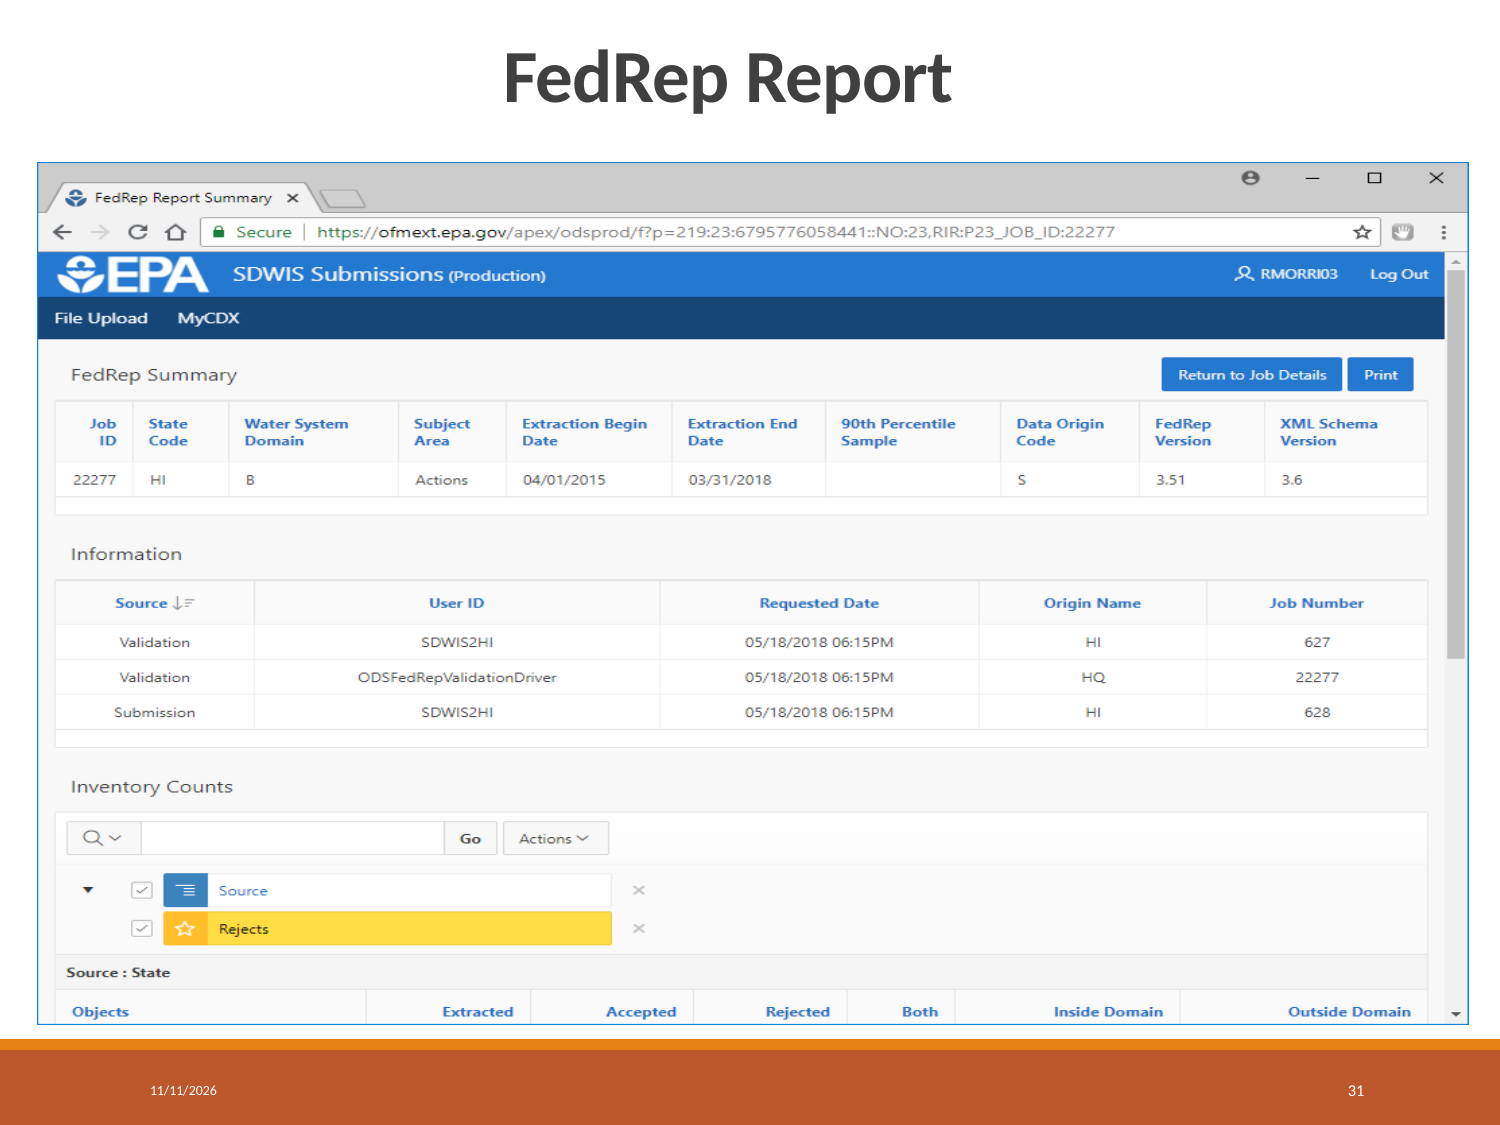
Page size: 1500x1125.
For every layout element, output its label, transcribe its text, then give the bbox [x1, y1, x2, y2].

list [36, 161, 1469, 1026]
title FedRep Report [81, 0, 1376, 125]
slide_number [135, 1059, 440, 1120]
slide_number 31 [1218, 1059, 1380, 1120]
